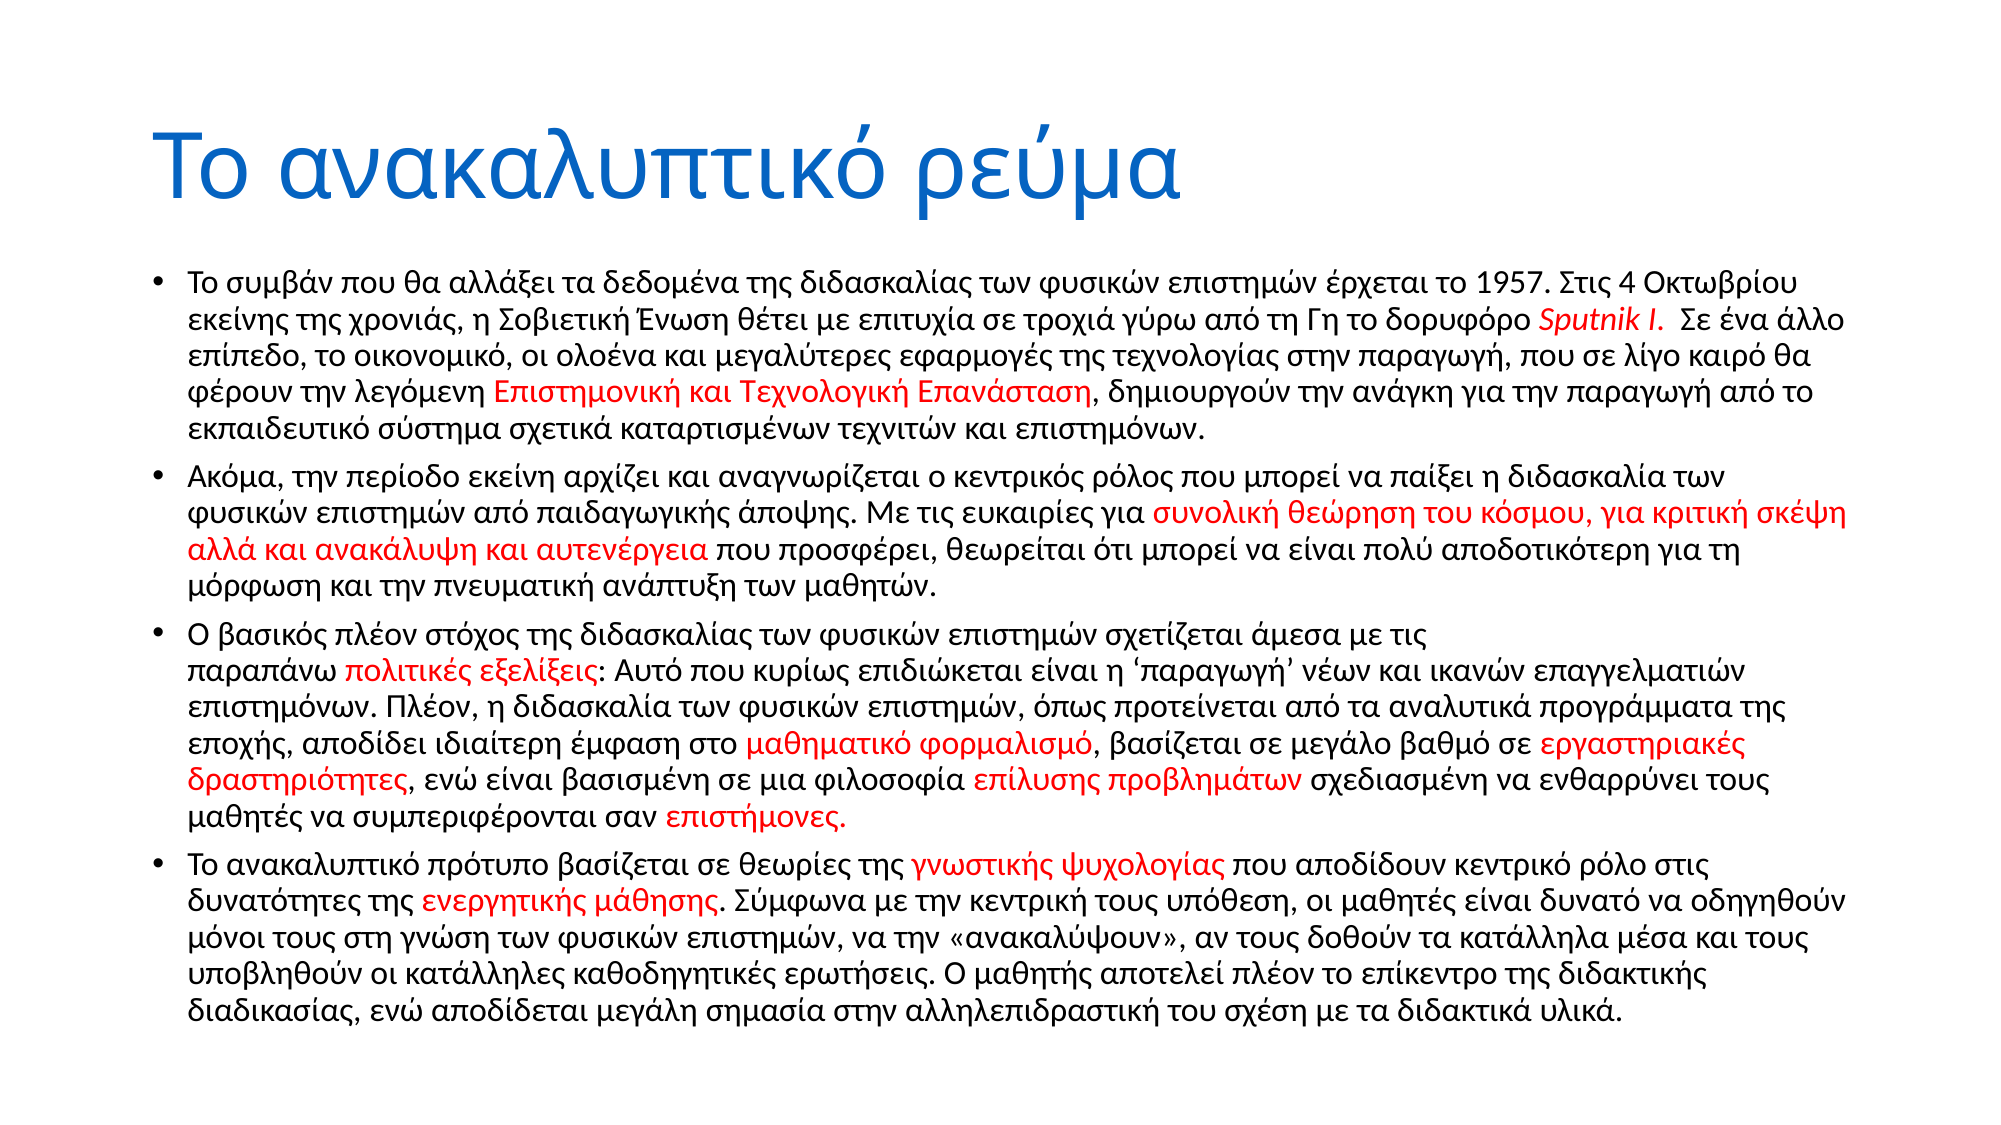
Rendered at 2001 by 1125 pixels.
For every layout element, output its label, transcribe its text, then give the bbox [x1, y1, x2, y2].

list Το συμβάν που θα αλλάξει τα δεδομένα της διδασκαλίας των φυσικών επιστημών έρχεται το 1957. Στις 4 Οκτωβρίου εκείνης της χρονιάς, η Σοβιετική Ένωση θέτει με επιτυχία σε τροχιά γύρω από τη Γη το δορυφόρο Sputnik Ι. Σε ένα άλλο επίπεδο, το οικονομικό, οι ολοένα και μεγαλύτερες εφαρμογές της τεχνολογίας στην παραγωγή, που σε λίγο καιρό θα φέρουν την λεγόμενη Επιστημονική και Τεχνολογική Επανάσταση, δημιουργούν την ανάγκη για την παραγωγή από το εκπαιδευτικό σύστημα σχετικά καταρτισμένων τεχνιτών και επιστημόνων. Ακόμα, την περίοδο εκείνη αρχίζει και αναγνωρίζεται ο κεντρικός ρόλος που μπορεί να παίξει η διδασκαλία των φυσικών επιστημών από παιδαγωγικής άποψης. Με τις ευκαιρίες για συνολική θεώρηση του κόσμου, για κριτική σκέψη αλλά και ανακάλυψη και αυτενέργεια που προσφέρει, θεωρείται ότι μπορεί να είναι πολύ αποδοτικότερη για τη μόρφωση και την πνευματική ανάπτυξη των μαθητών. Ο βασικός πλέον στόχος της διδασκαλίας των φυσικών επιστημών σχετίζεται άμεσα με τις παραπάνω πολιτικές εξελίξεις: Αυτό που κυρίως επιδιώκεται είναι η ‘παραγωγή’ νέων και ικανών επαγγελματιών επιστημόνων. Πλέον, η διδασκαλία των φυσικών επιστημών, όπως προτείνεται από τα αναλυτικά προγράμματα της εποχής, αποδίδει ιδιαίτερη έμφαση στο μαθηματικό φορμαλισμό, βασίζεται σε μεγάλο βαθμό σε εργαστηριακές δραστηριότητες, ενώ είναι βασισμένη σε μια φιλοσοφία επίλυσης προβλημάτων σχεδιασμένη να ενθαρρύνει τους μαθητές να συμπεριφέρονται σαν επιστήμονες. Το ανακαλυπτικό πρότυπο βασίζεται σε θεωρίες της γνωστικής ψυχολογίας που αποδίδουν κεντρικό ρόλο στις δυνατότητες της ενεργητικής μάθησης. Σύμφωνα με την κεντρική τους υπόθεση, οι μαθητές είναι δυνατό να οδηγηθούν μόνοι τους στη γνώση των φυσικών επιστημών, να την «ανακαλύψουν», αν τους δοθούν τα κατάλληλα μέσα και τους υποβληθούν οι κατάλληλες καθοδηγητικές ερωτήσεις. Ο μαθητής αποτελεί πλέον το επίκεντρο της διδακτικής διαδικασίας, ενώ αποδίδεται μεγάλη σημασία στην αλληλεπιδραστική του σχέση με τα διδακτικά υλικά. [137, 257, 1863, 1058]
title Το ανακαλυπτικό ρεύμα [137, 59, 1863, 257]
